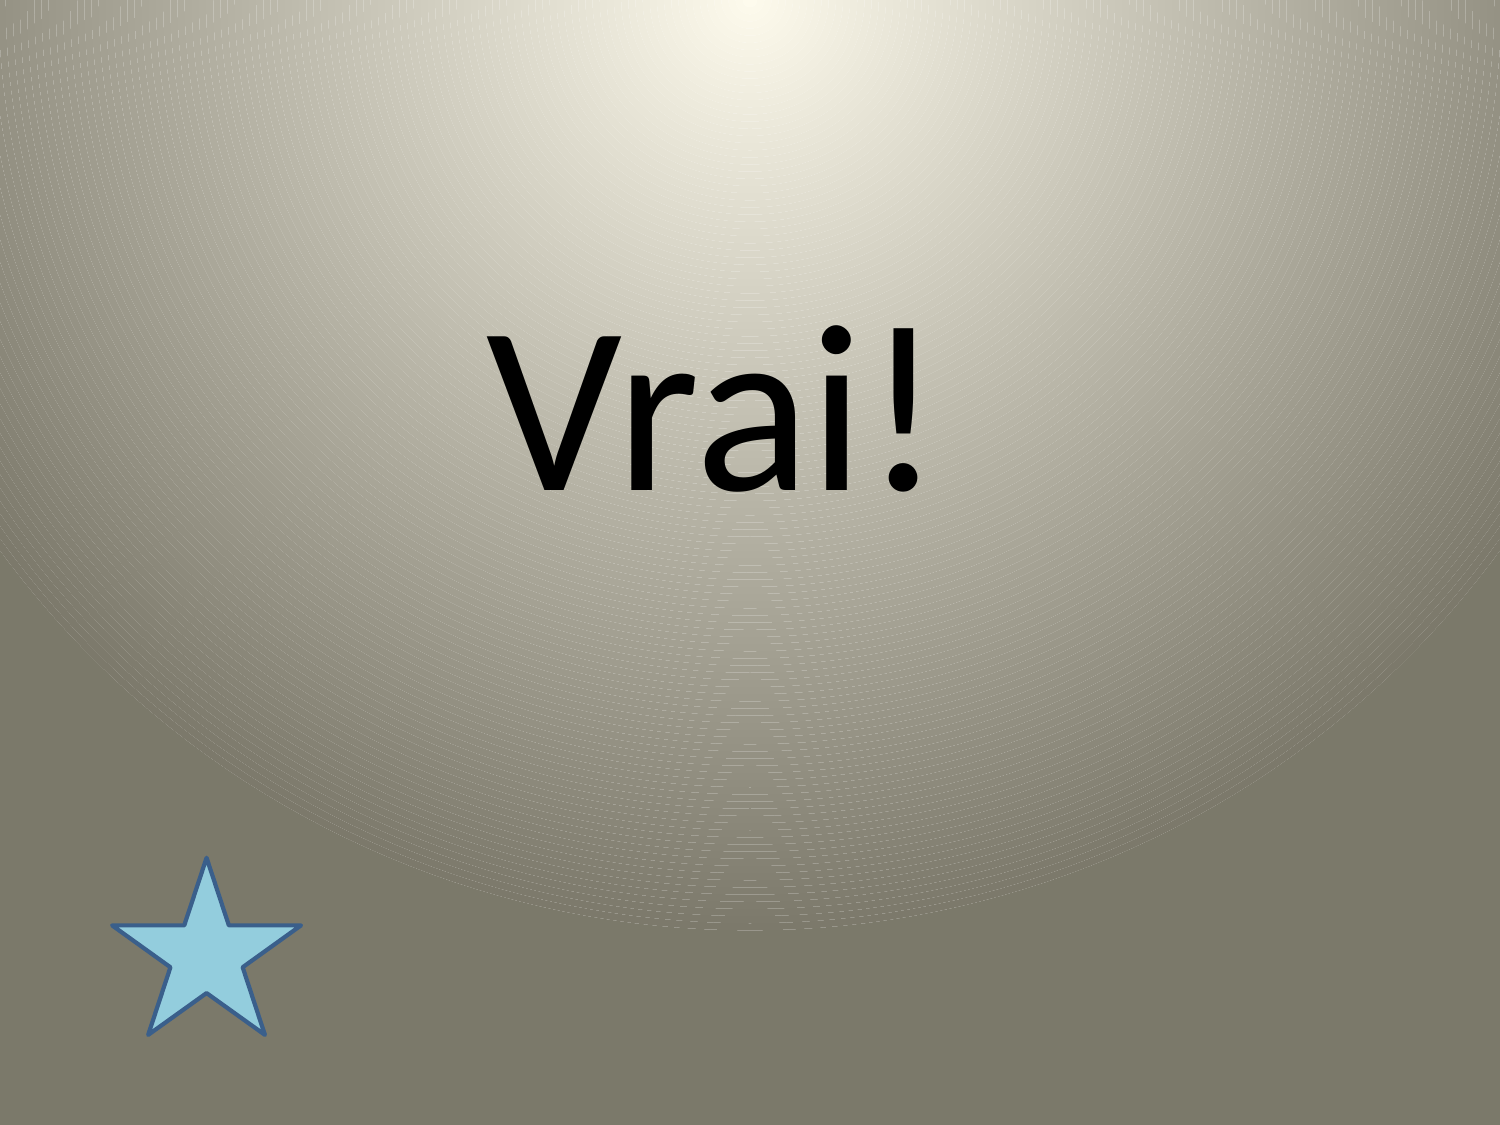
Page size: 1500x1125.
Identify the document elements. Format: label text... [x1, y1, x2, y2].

text_box [110, 855, 303, 1037]
text_box Vrai! [206, 243, 1223, 546]
